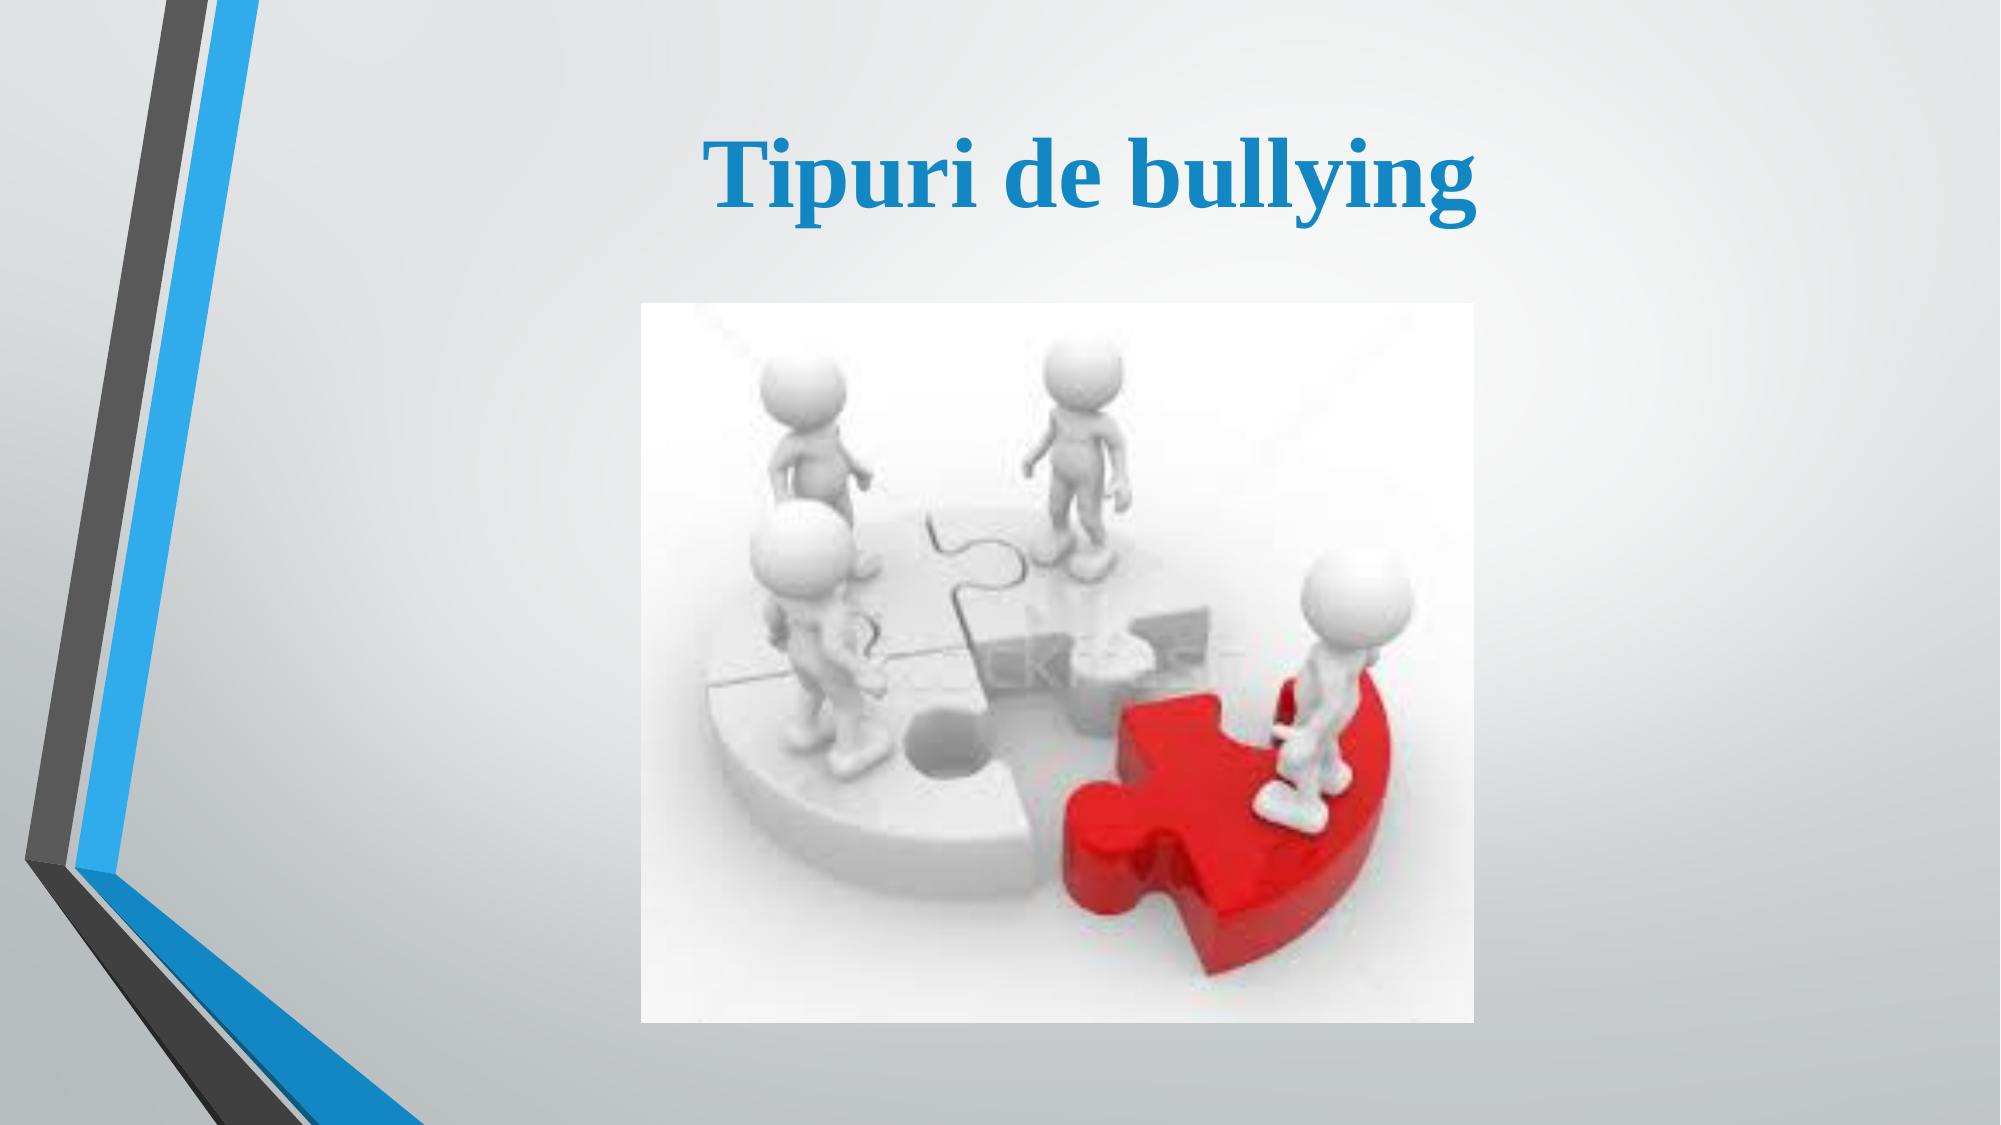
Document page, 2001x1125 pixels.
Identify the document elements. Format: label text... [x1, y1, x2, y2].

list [640, 303, 1475, 1023]
title Tipuri de bullying [539, 72, 1641, 263]
